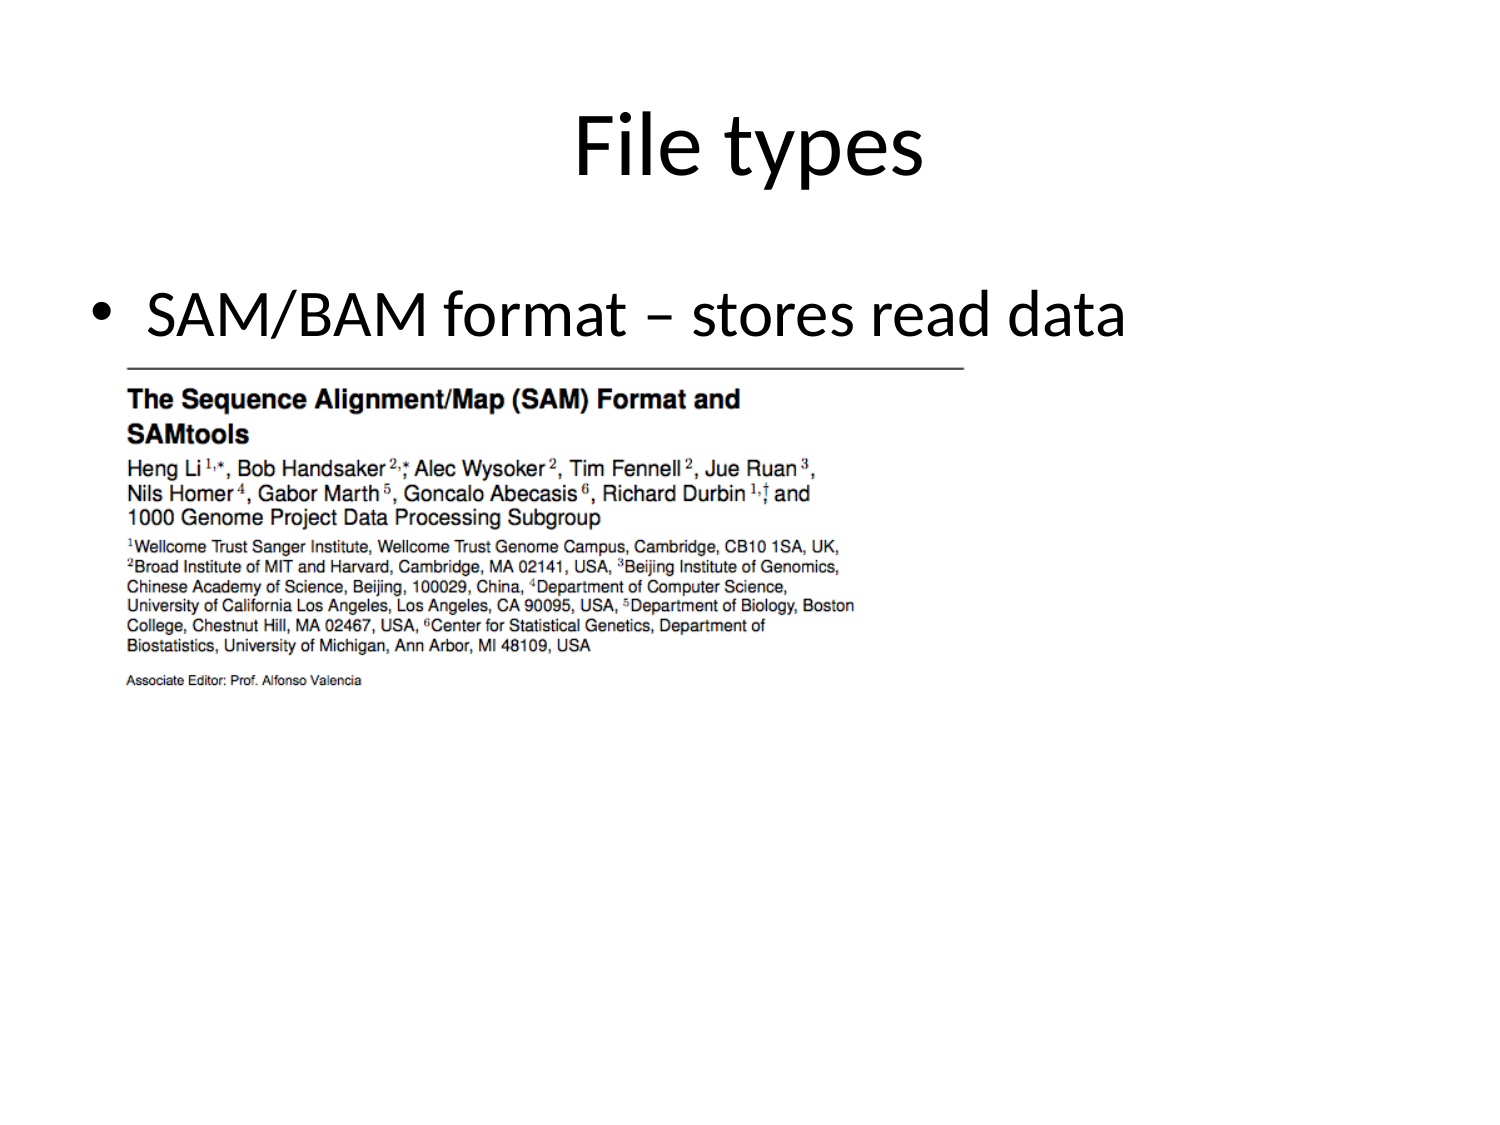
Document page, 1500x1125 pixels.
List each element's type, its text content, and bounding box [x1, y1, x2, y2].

picture [104, 325, 1001, 719]
list SAM/BAM format – stores read data [75, 262, 1425, 1005]
title File types [75, 45, 1425, 233]
